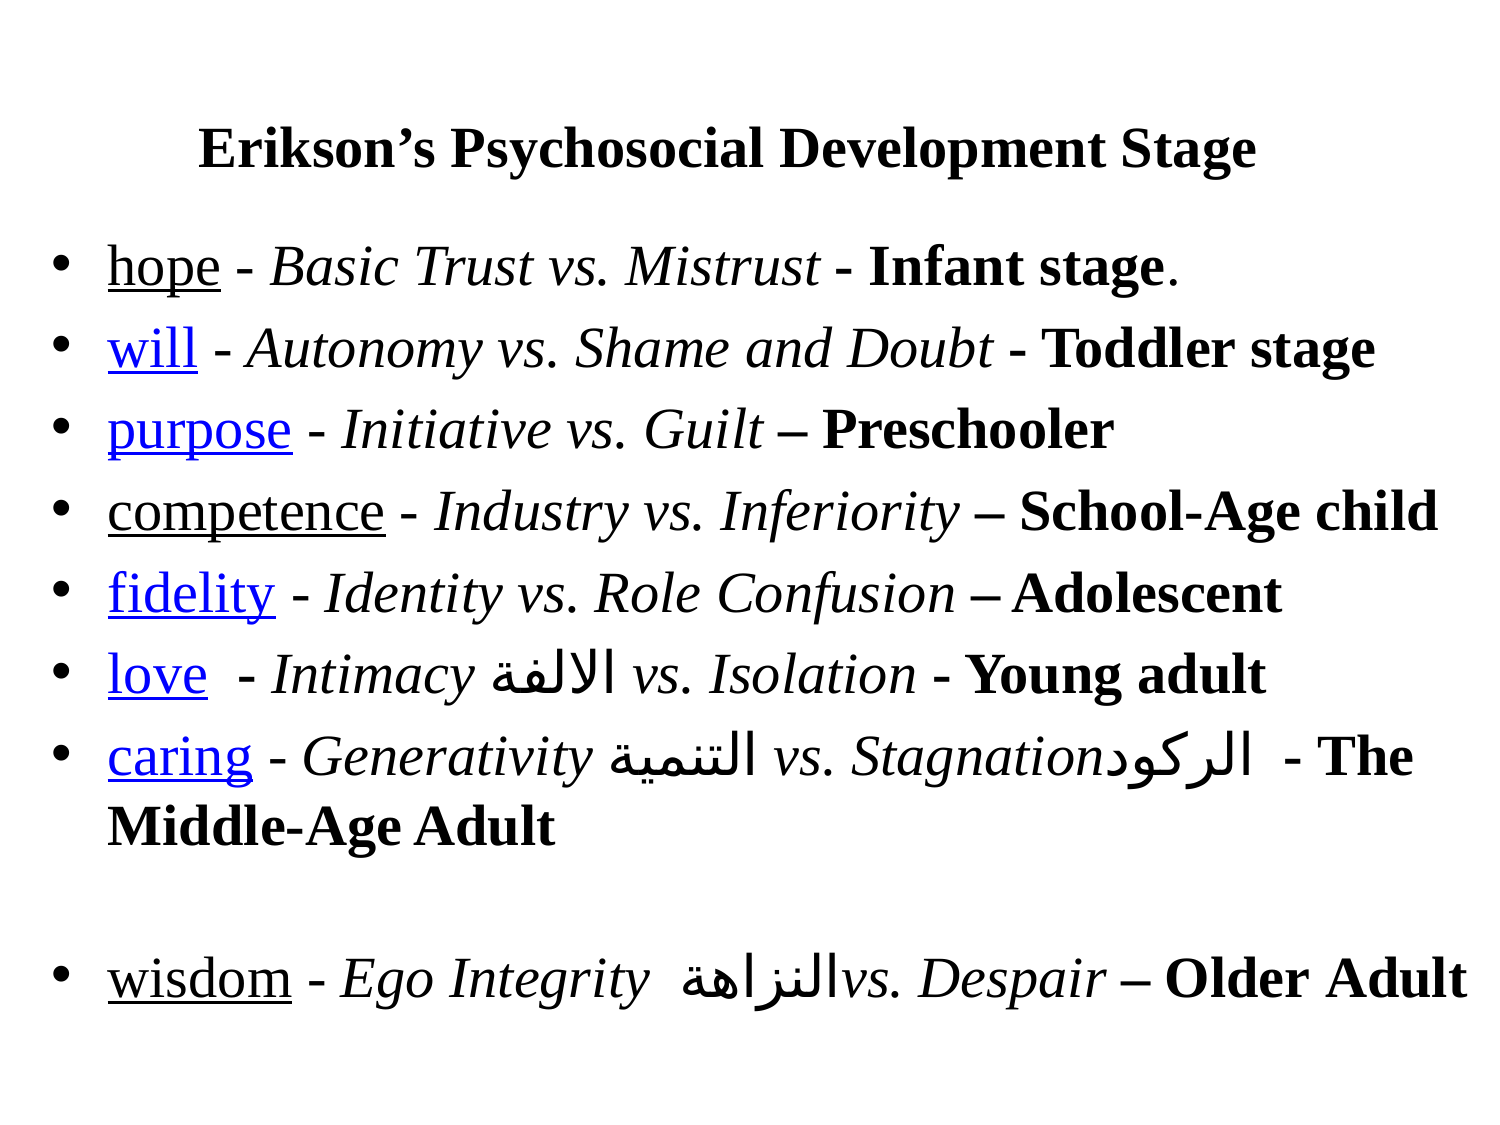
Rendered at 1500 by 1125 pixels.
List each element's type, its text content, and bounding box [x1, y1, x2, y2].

title Erikson’s Psychosocial Development Stage [35, 50, 1436, 238]
list hope - Basic Trust vs. Mistrust - Infant stage. will - Autonomy vs. Shame and Doubt - Toddler stage purpose - Initiative vs. Guilt – Preschooler competence - Industry vs. Inferiority – School-Age child fidelity - Identity vs. Role Confusion – Adolescent love - Intimacy الالفة vs. Isolation - Young adult caring - Generativity التنمية vs. Stagnationالركود - The Middle-Age Adult wisdom - Ego Integrity النزاهةvs. Despair – Older Adult [36, 219, 1500, 1068]
